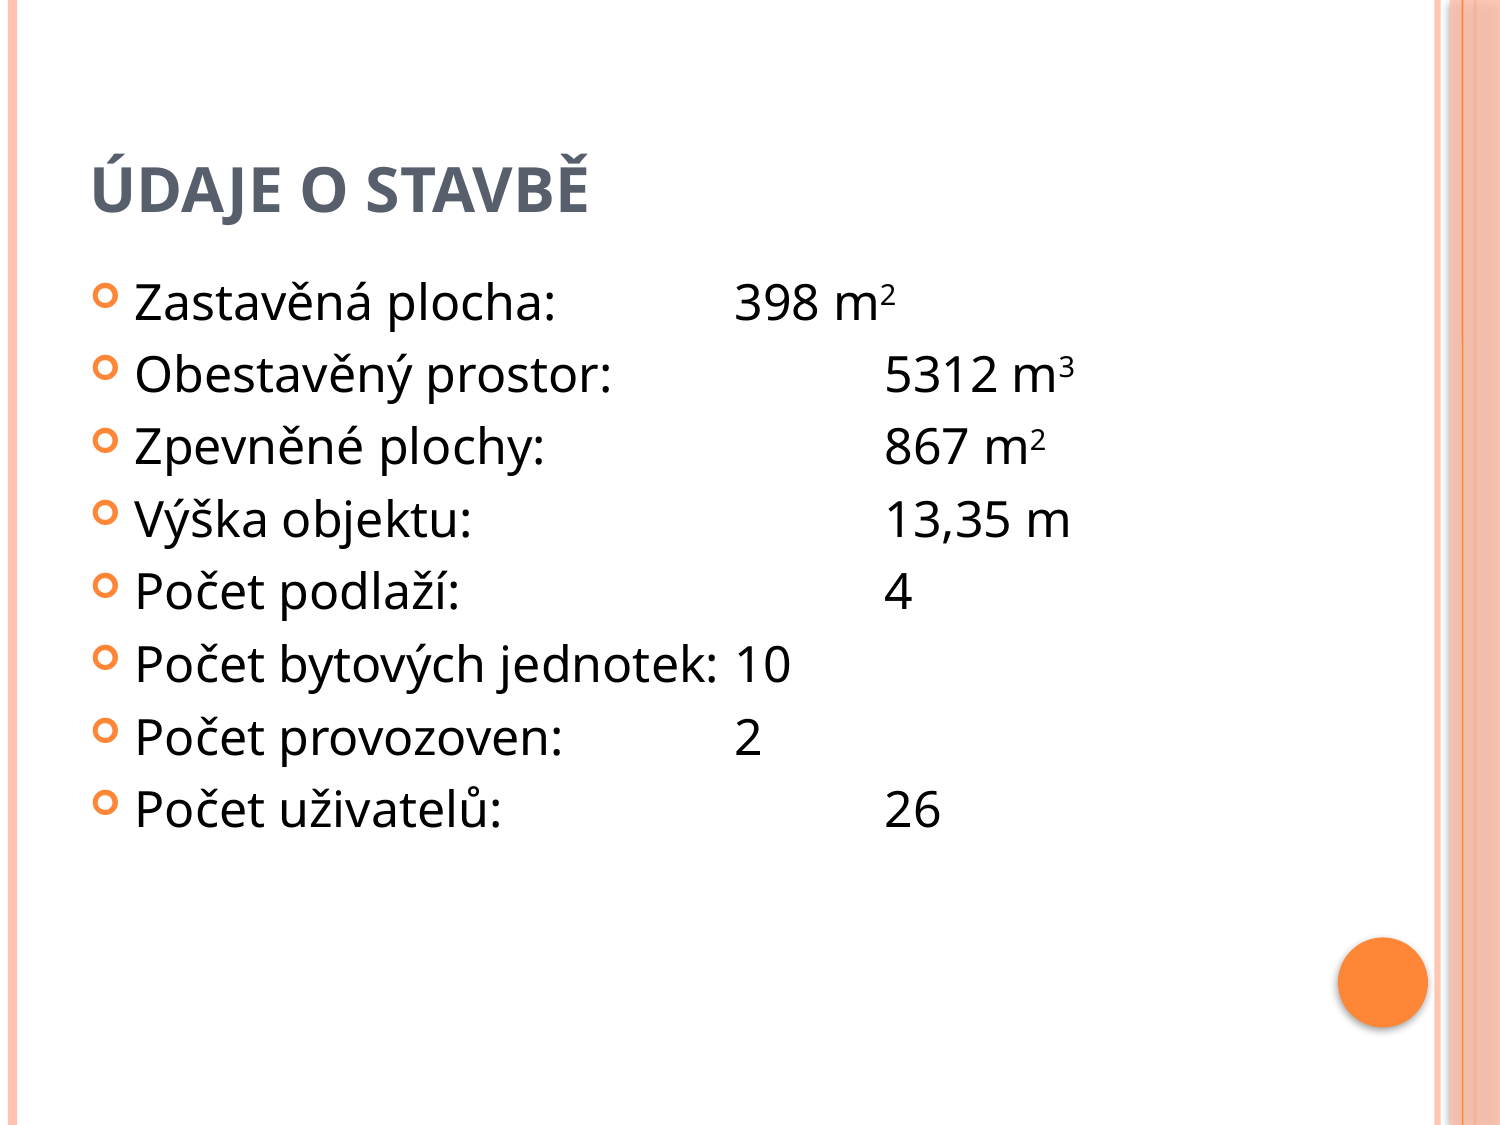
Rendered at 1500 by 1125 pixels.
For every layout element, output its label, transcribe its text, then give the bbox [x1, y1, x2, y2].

title Údaje o stavbě [75, 45, 1300, 233]
list Zastavěná plocha: 398 m2 Obestavěný prostor: 5312 m3 Zpevněné plochy: 867 m2 Výška objektu: 13,35 m Počet podlaží: 4 Počet bytových jednotek: 10 Počet provozoven: 2 Počet uživatelů: 26 [75, 262, 1300, 1062]
